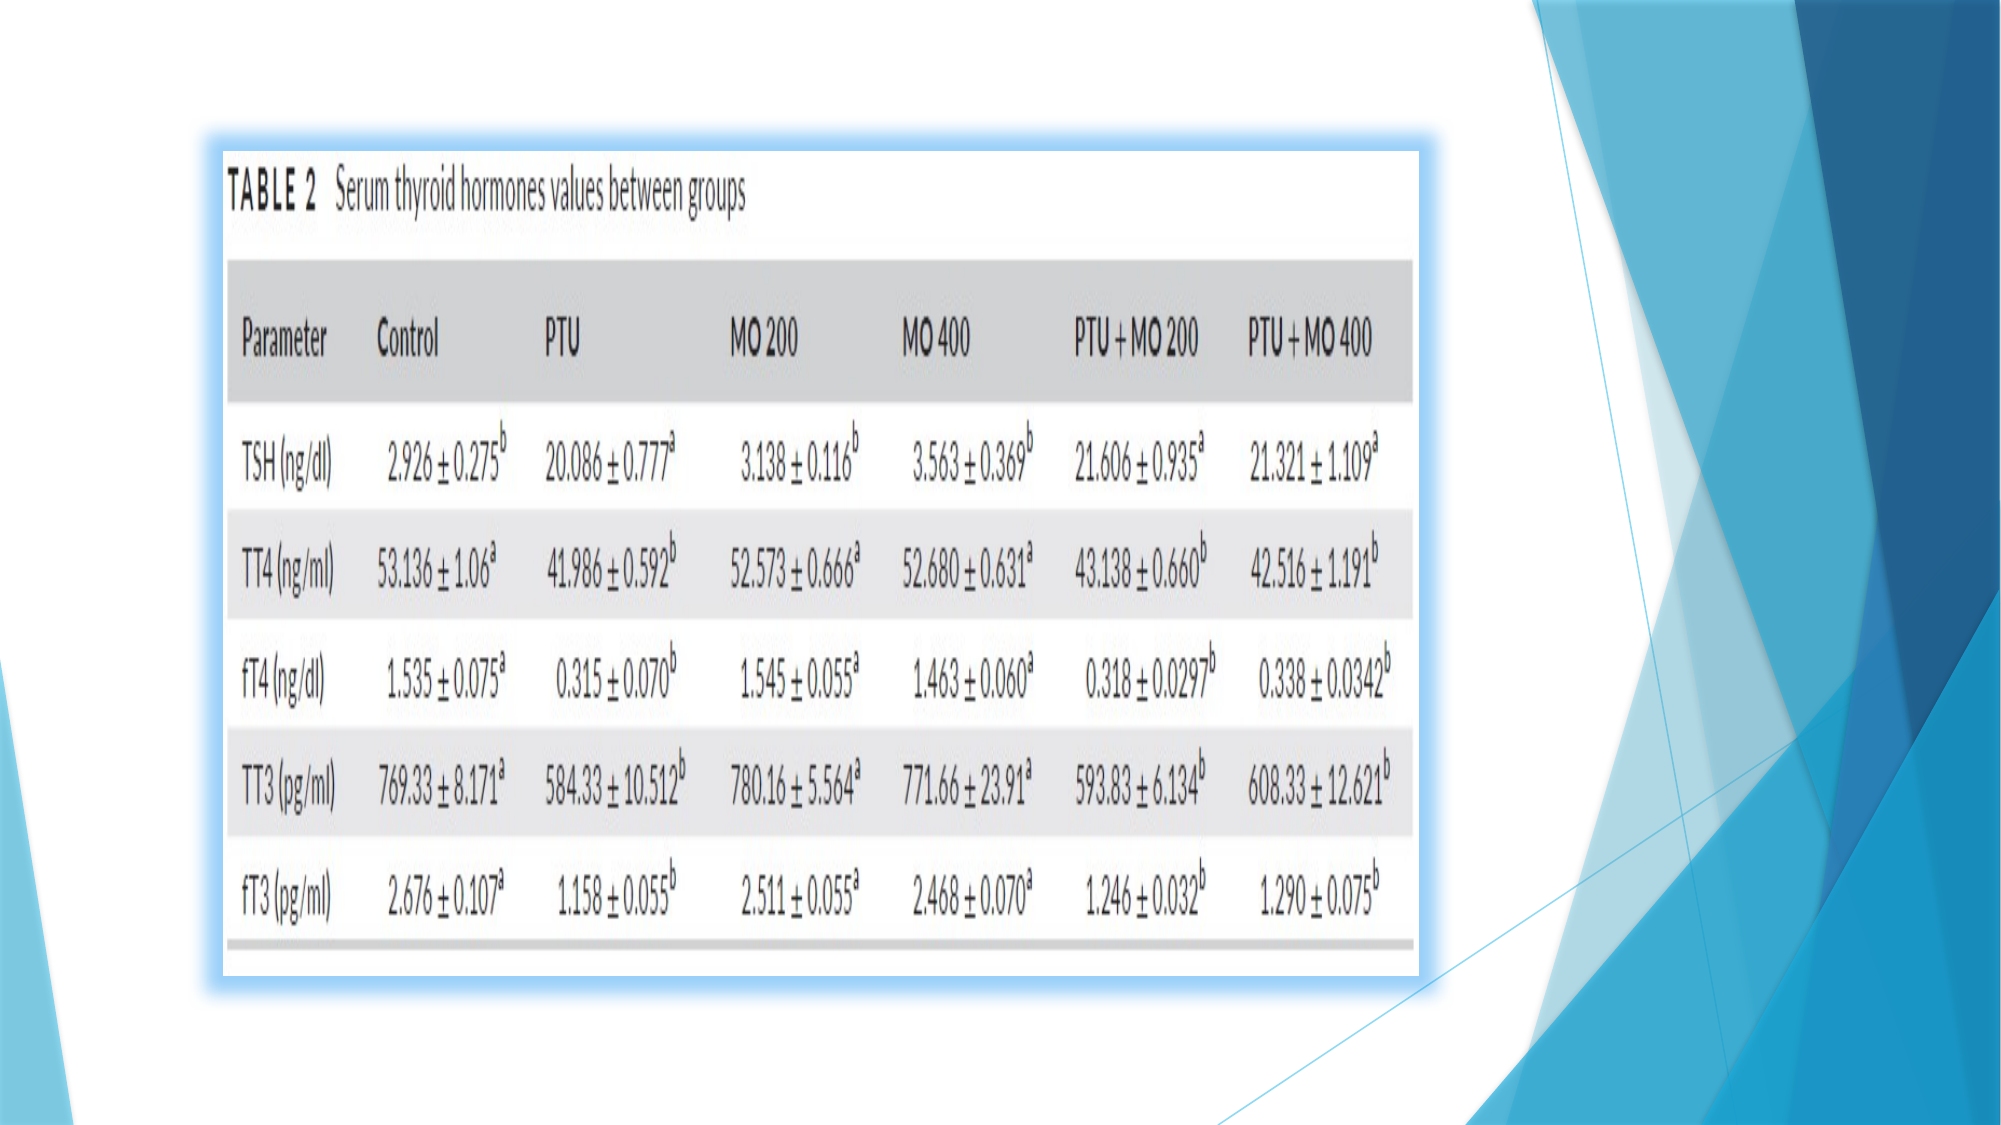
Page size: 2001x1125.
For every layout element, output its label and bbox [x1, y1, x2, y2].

picture [223, 151, 1420, 977]
